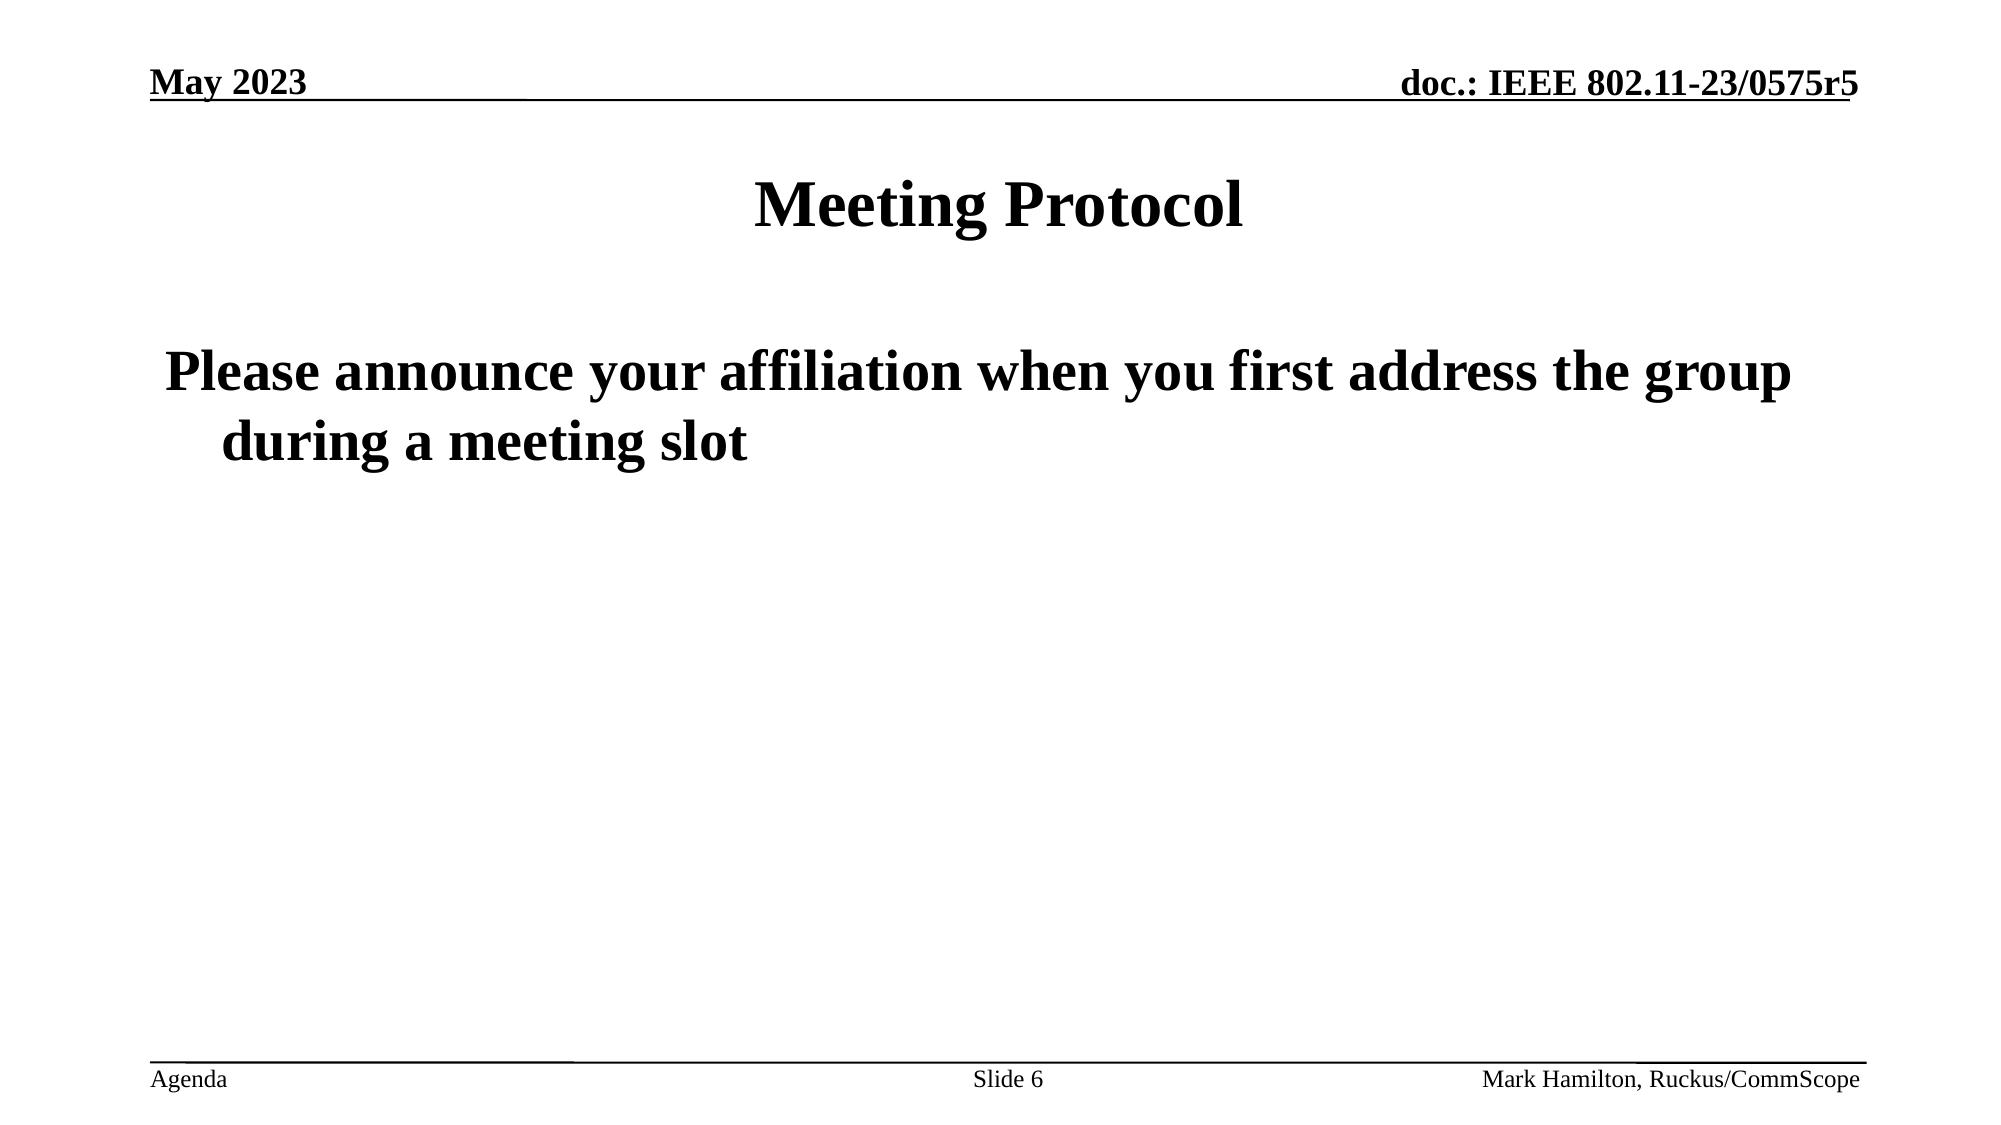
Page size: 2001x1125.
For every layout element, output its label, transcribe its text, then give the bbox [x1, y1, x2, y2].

slide_number Slide 6 [950, 1061, 1067, 1123]
list Please announce your affiliation when you first address the group during a meeting slot [149, 324, 1850, 1000]
title Meeting Protocol [149, 112, 1850, 288]
